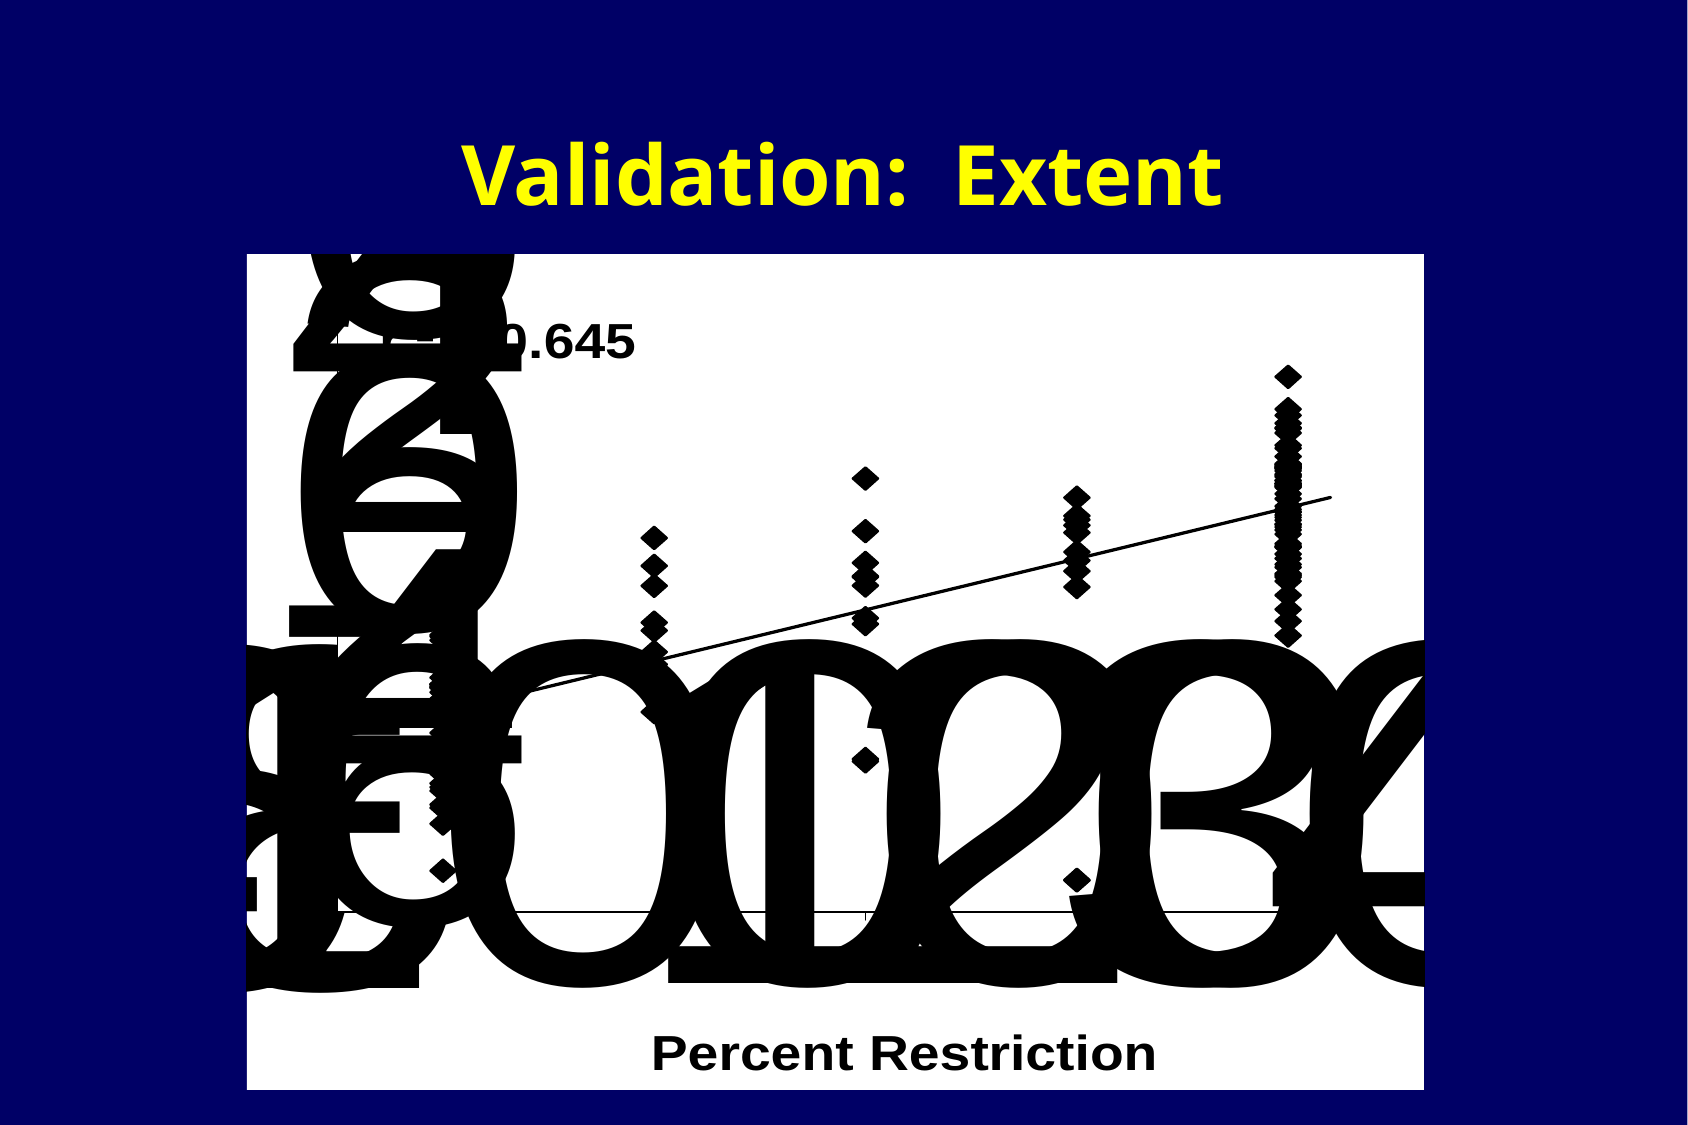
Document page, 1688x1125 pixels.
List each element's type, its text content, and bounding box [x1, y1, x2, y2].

picture [246, 253, 1425, 1090]
text_box Validation: Extent [125, 109, 1561, 235]
